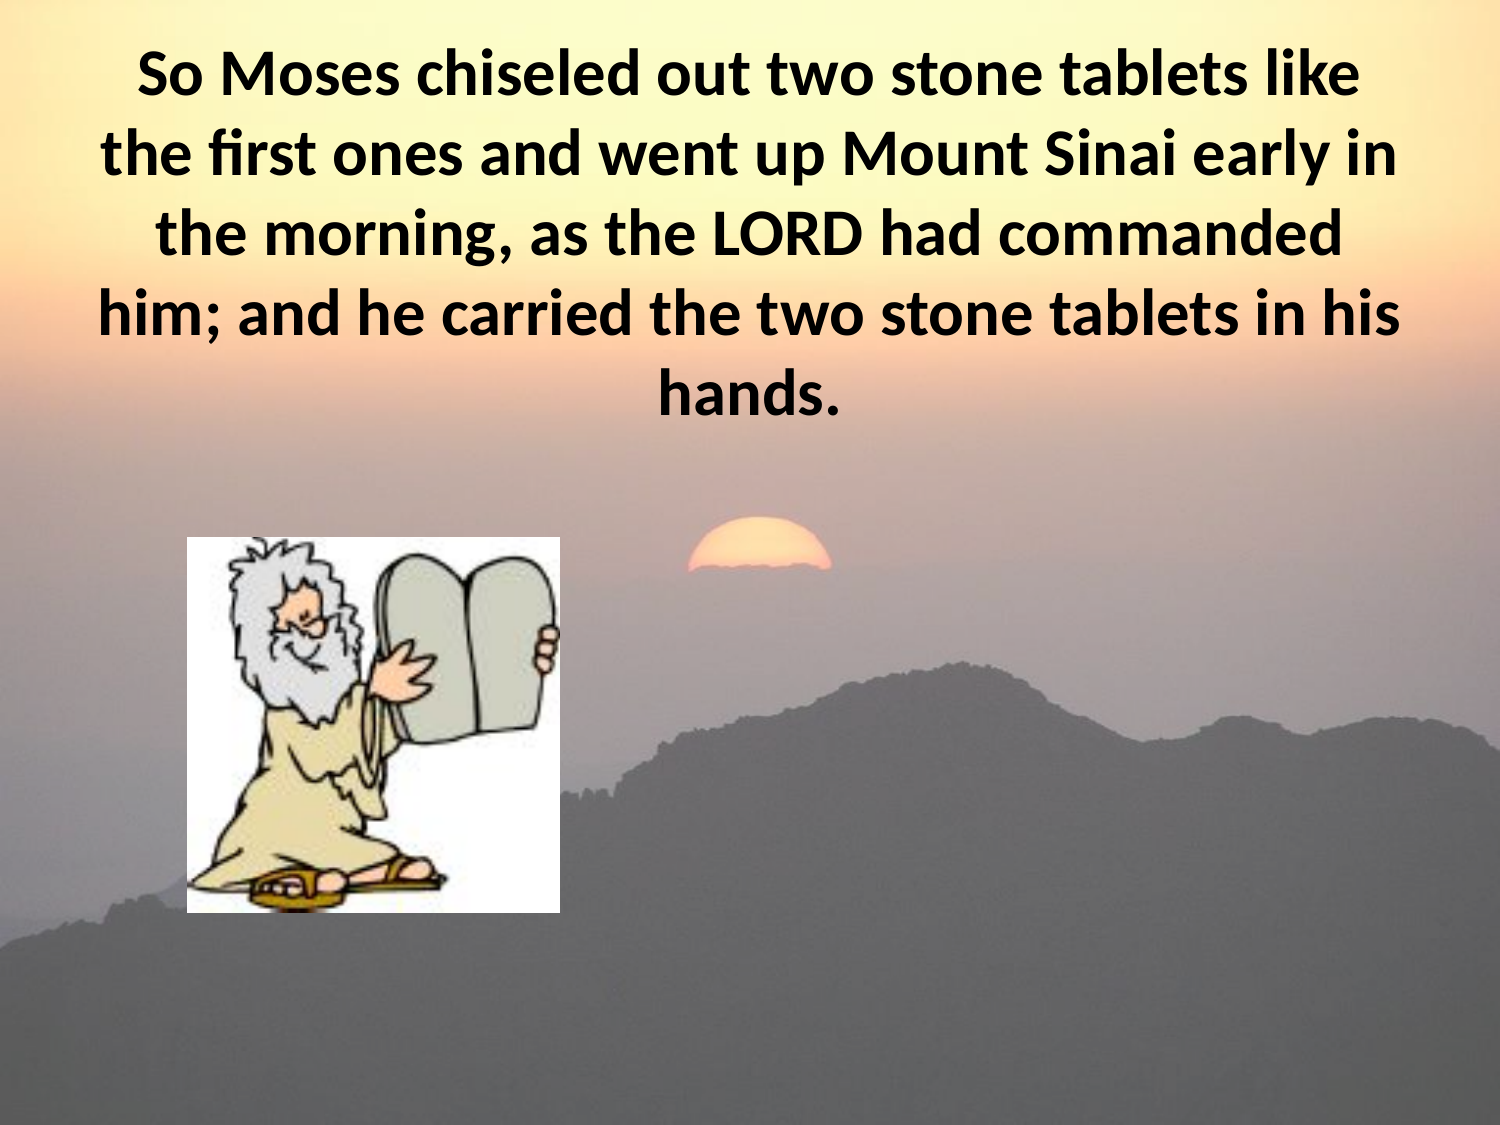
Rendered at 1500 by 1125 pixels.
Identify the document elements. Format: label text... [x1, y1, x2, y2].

title So Moses chiseled out two stone tablets like the first ones and went up Mount Sinai early in the morning, as the Lord had commanded him; and he carried the two stone tablets in his hands. [75, 45, 1425, 413]
picture [187, 537, 560, 913]
